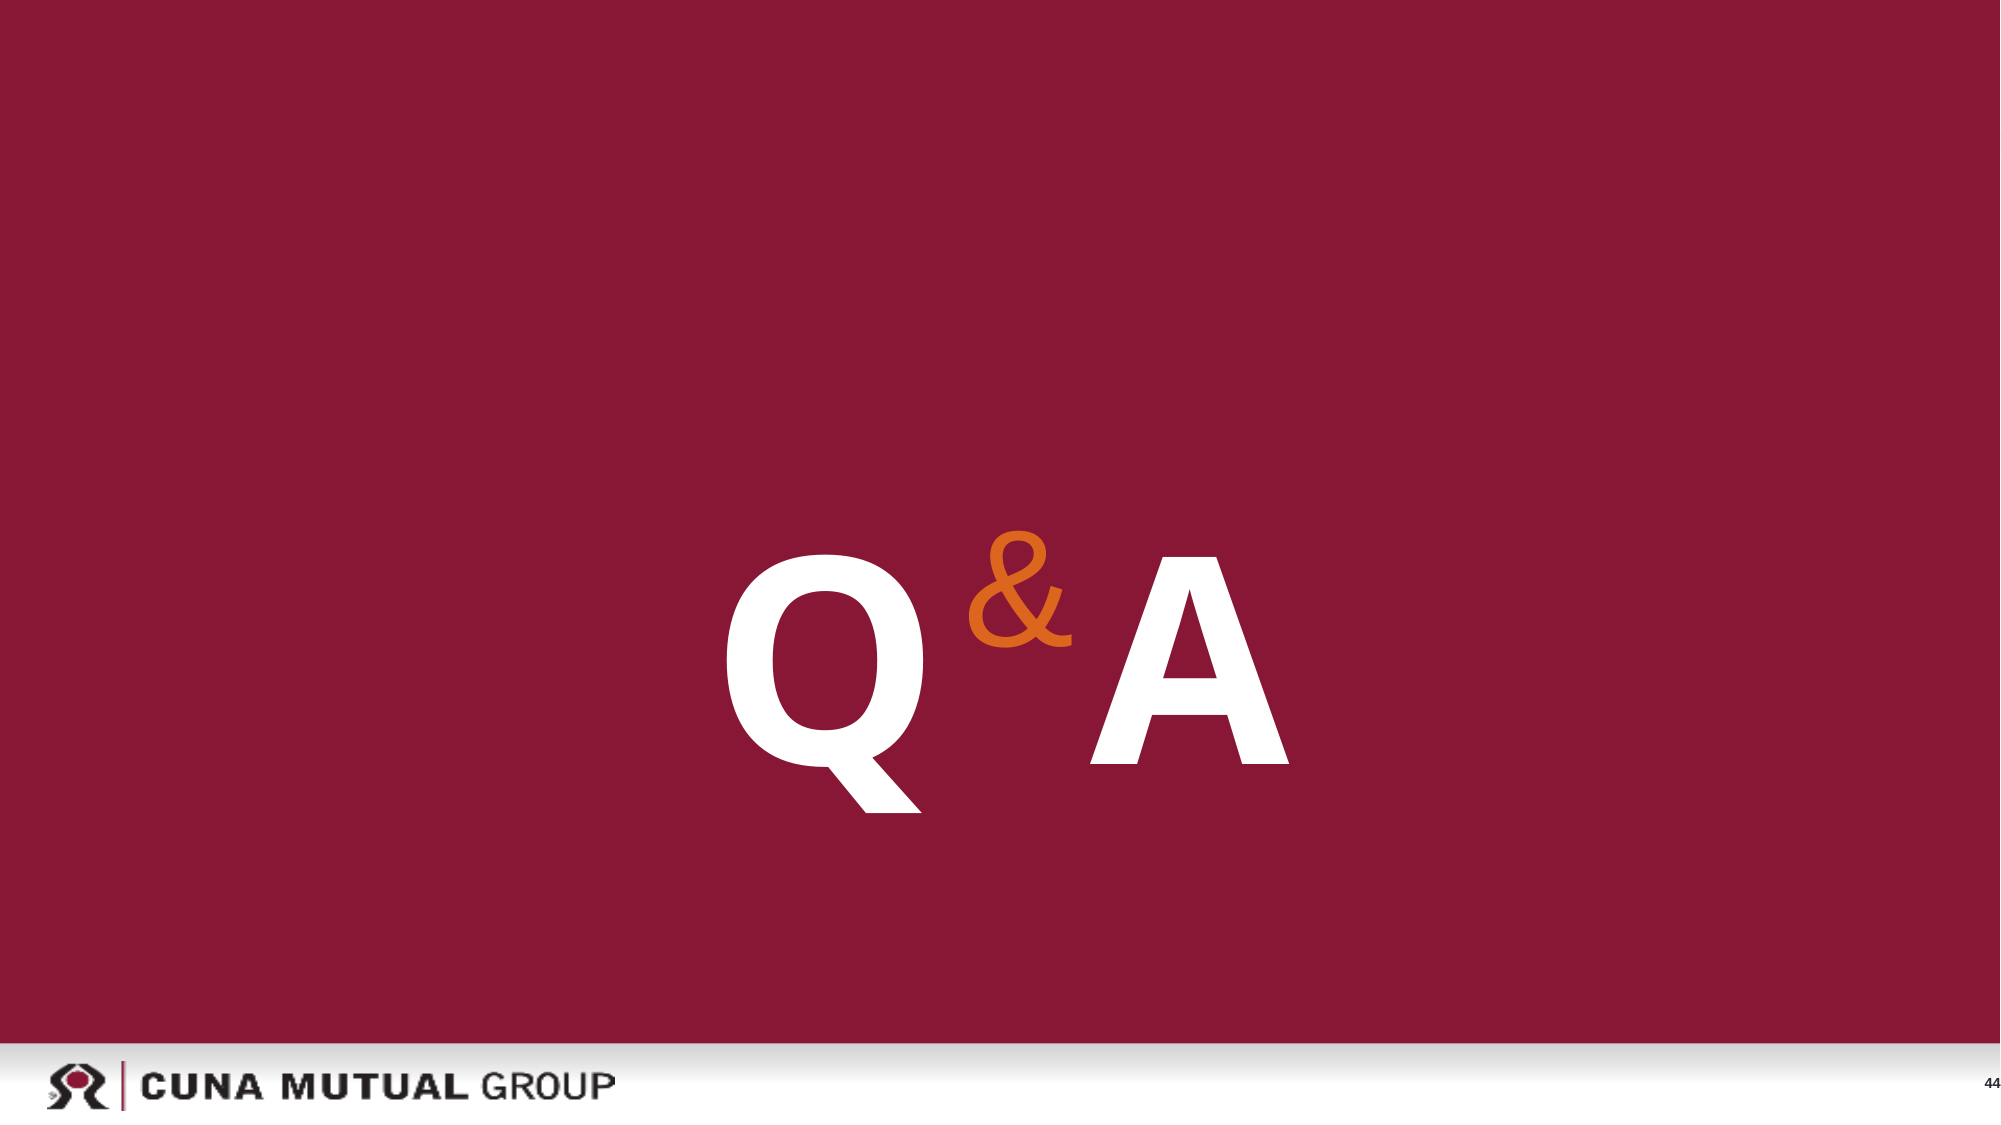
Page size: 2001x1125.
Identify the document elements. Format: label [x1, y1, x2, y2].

picture [47, 1061, 615, 1111]
